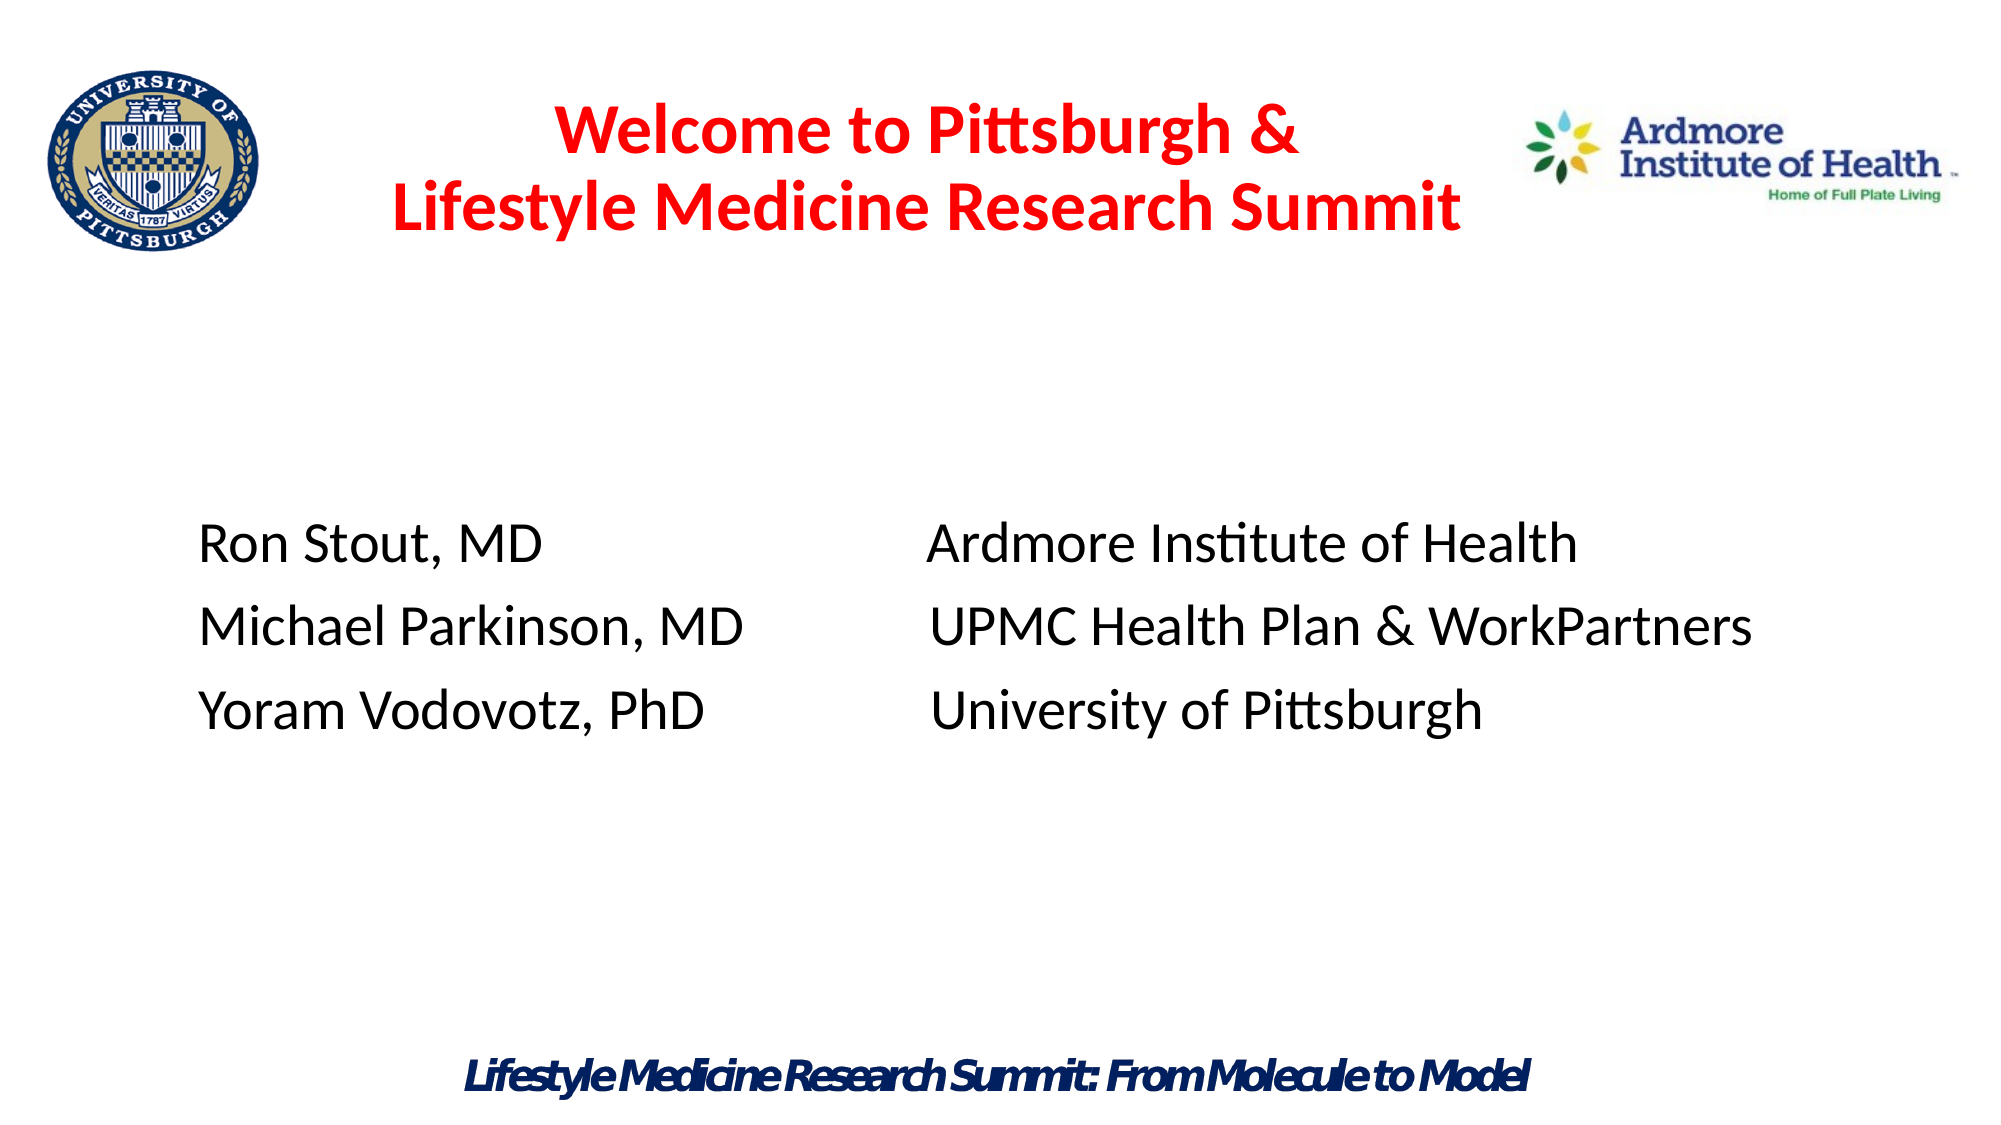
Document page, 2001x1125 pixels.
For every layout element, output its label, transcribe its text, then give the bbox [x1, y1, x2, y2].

picture [432, 1050, 1558, 1103]
list Ron Stout, MD Ardmore Institute of Health Michael Parkinson, MD UPMC Health Plan & WorkPartners Yoram Vodovotz, PhD University of Pittsburgh [183, 504, 1807, 989]
picture [28, 59, 275, 258]
picture [1512, 83, 1972, 230]
title Welcome to Pittsburgh & Lifestyle Medicine Research Summit [309, 59, 1545, 278]
